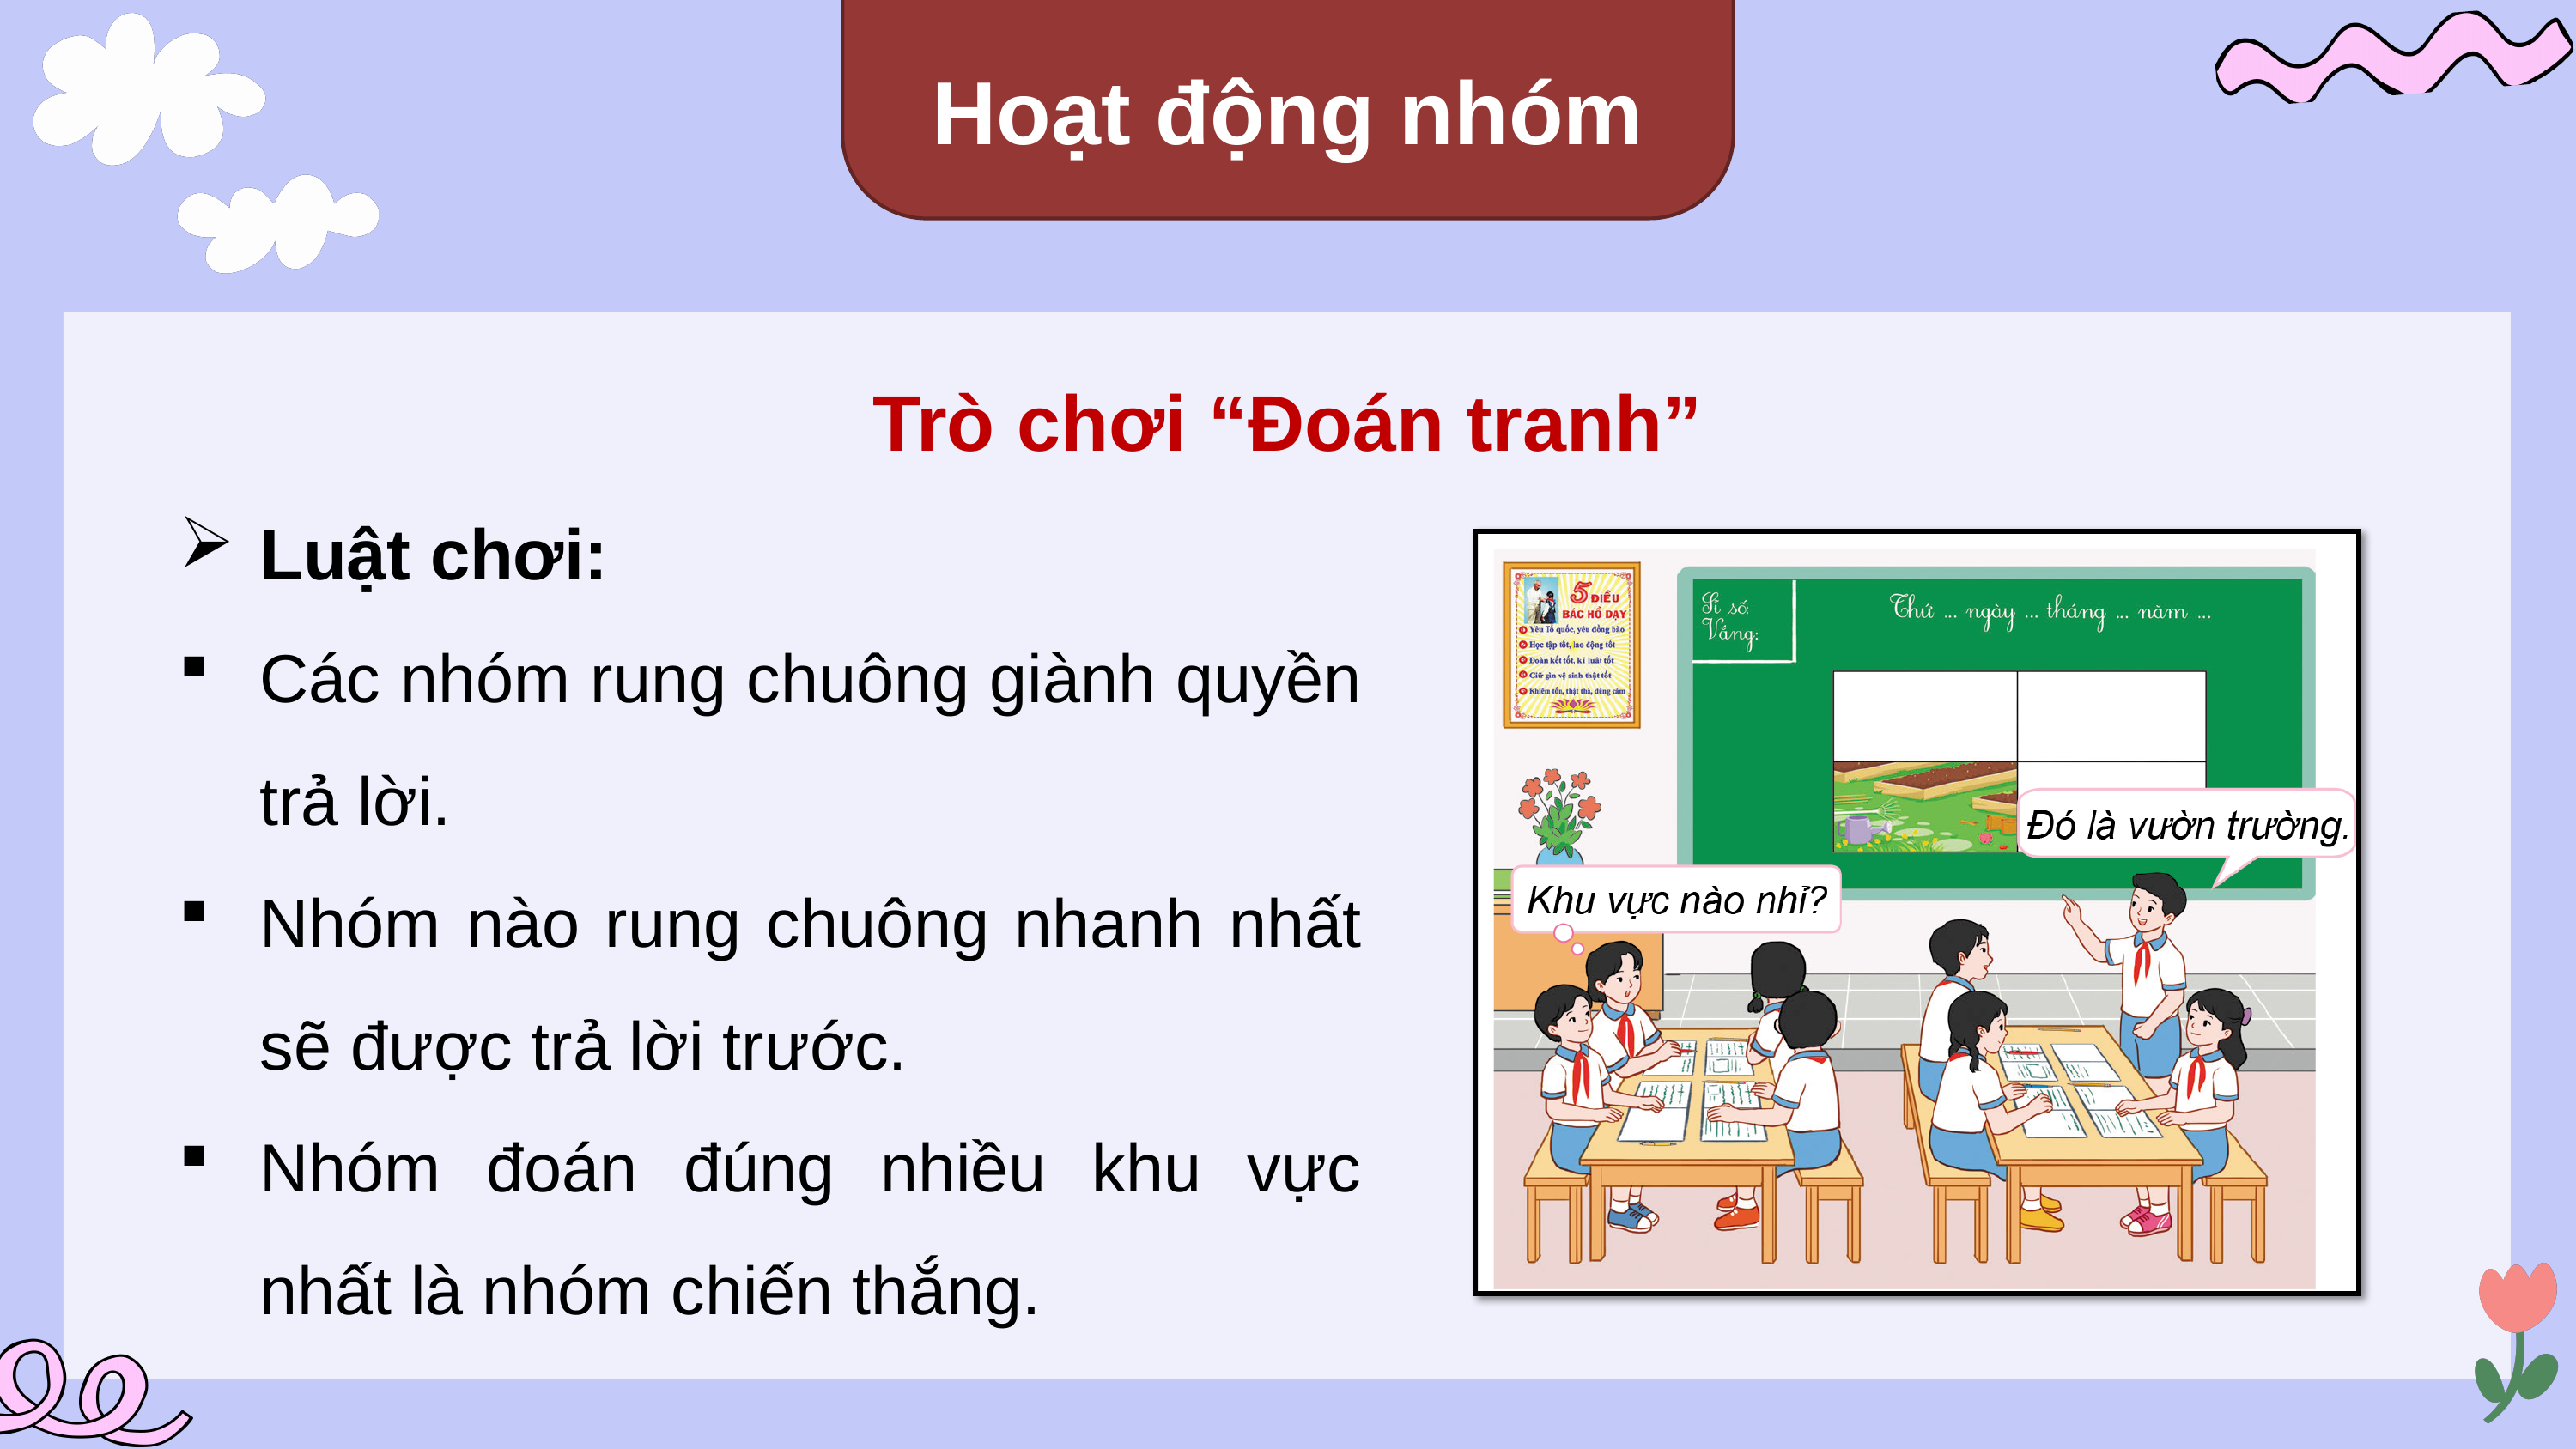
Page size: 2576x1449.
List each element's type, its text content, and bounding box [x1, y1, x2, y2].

text_box [63, 312, 2511, 1379]
text_box [2465, 1245, 2572, 1424]
text_box [2212, 3, 2576, 110]
text_box [0, 1336, 194, 1449]
text_box [33, 13, 380, 277]
text_box Luật chơi: Các nhóm rung chuông giành quyền trả lời. Nhóm nào rung chuông nhanh nhất sẽ được trả lời trước. Nhóm đoán đúng nhiều khu vực nhất là nhóm chiến thắng. [167, 458, 1375, 1335]
picture [1478, 533, 2357, 1292]
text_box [841, 0, 1734, 219]
text_box Trò chơi “Đoán tranh” [273, 365, 2303, 473]
